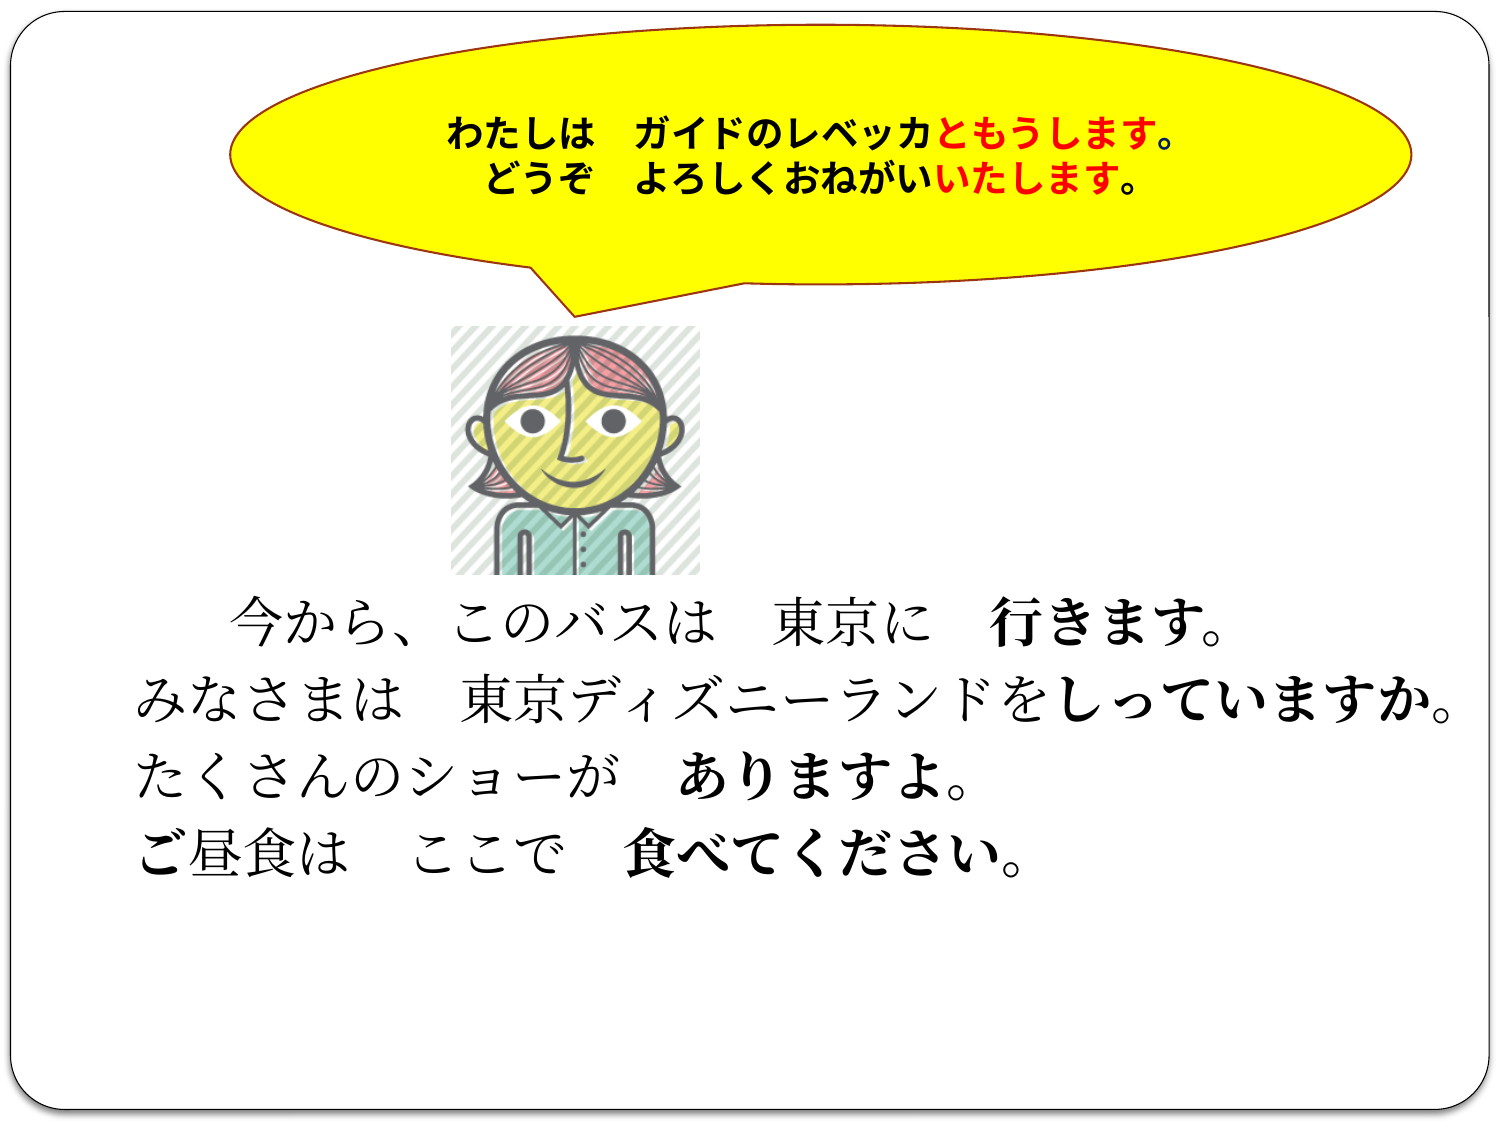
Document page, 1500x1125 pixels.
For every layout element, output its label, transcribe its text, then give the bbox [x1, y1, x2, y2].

text_box わたしは ガイドのレベッカともうします。 どうぞ よろしくおねがいいたします。 [229, 23, 1413, 318]
picture [450, 325, 700, 575]
list 今から、このバスは 東京に 行きます。 みなさまは 東京ディズニーランドをしっていますか。 たくさんのショーが ありますよ。 ご昼食は ここで 食べてください。 [64, 349, 1500, 1094]
title Ｇｇ [64, 0, 1425, 139]
